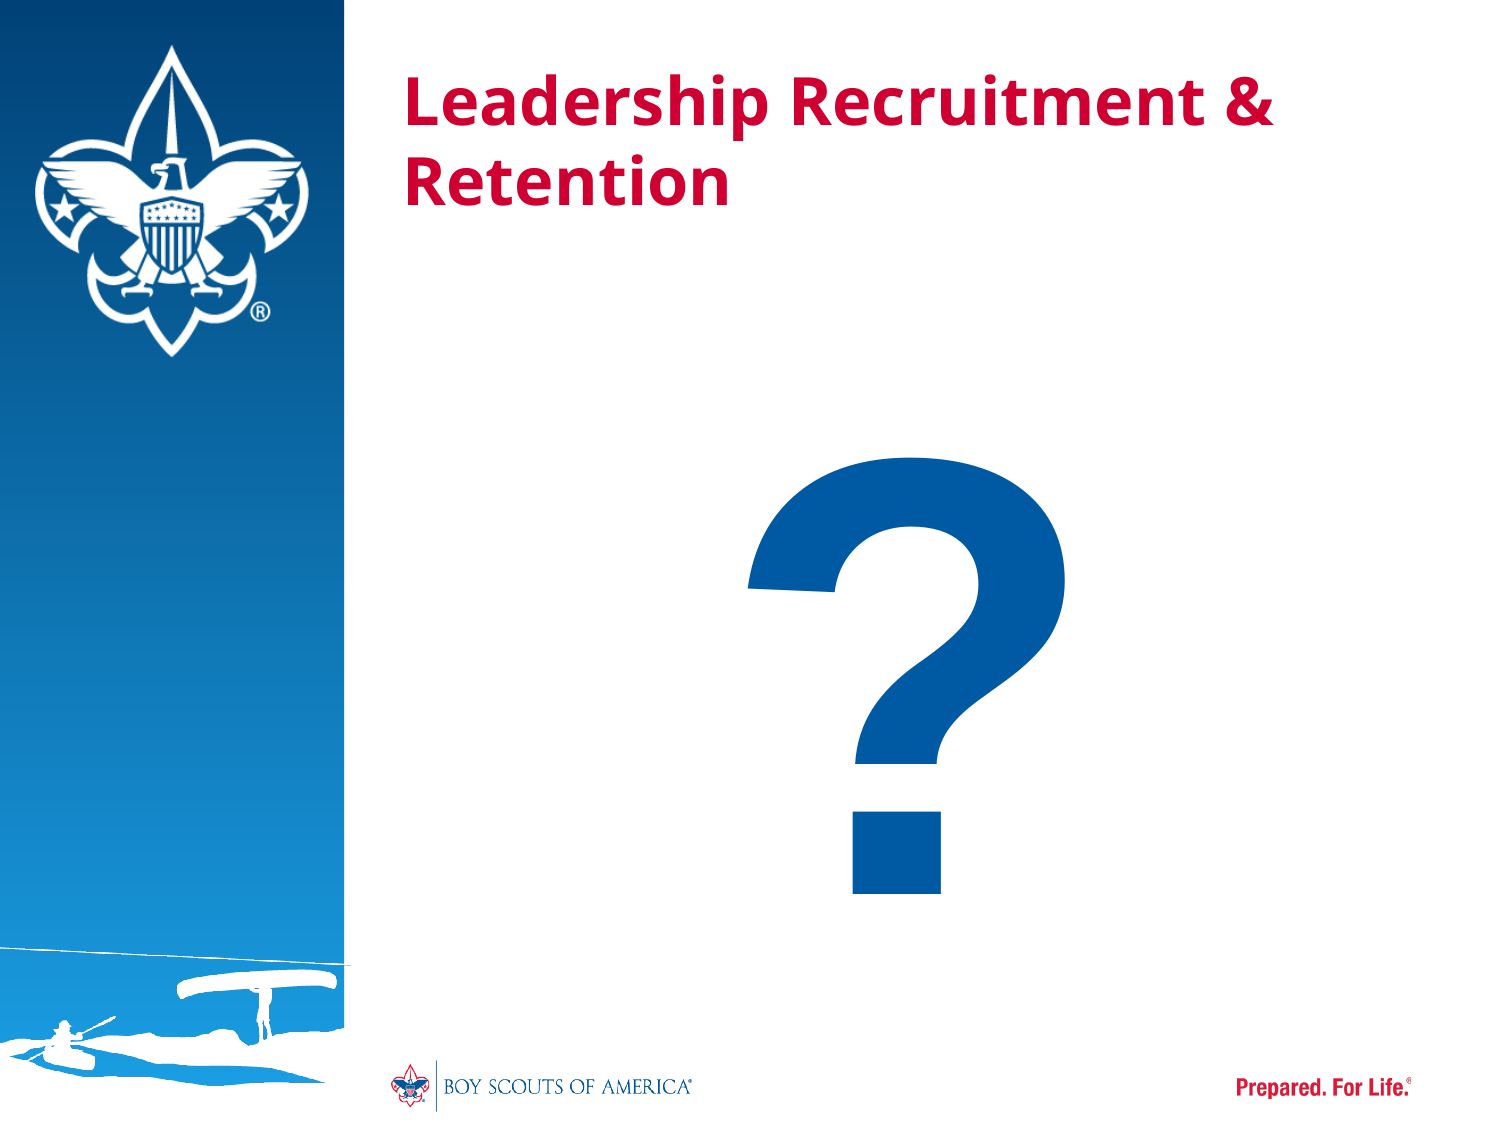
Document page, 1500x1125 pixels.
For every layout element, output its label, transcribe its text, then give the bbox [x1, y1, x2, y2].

picture [0, 900, 351, 1125]
picture [391, 1060, 692, 1112]
title Leadership Recruitment & Retention [394, 44, 1414, 234]
picture [35, 44, 309, 358]
list ? [394, 261, 1426, 1006]
picture [1237, 1077, 1412, 1099]
